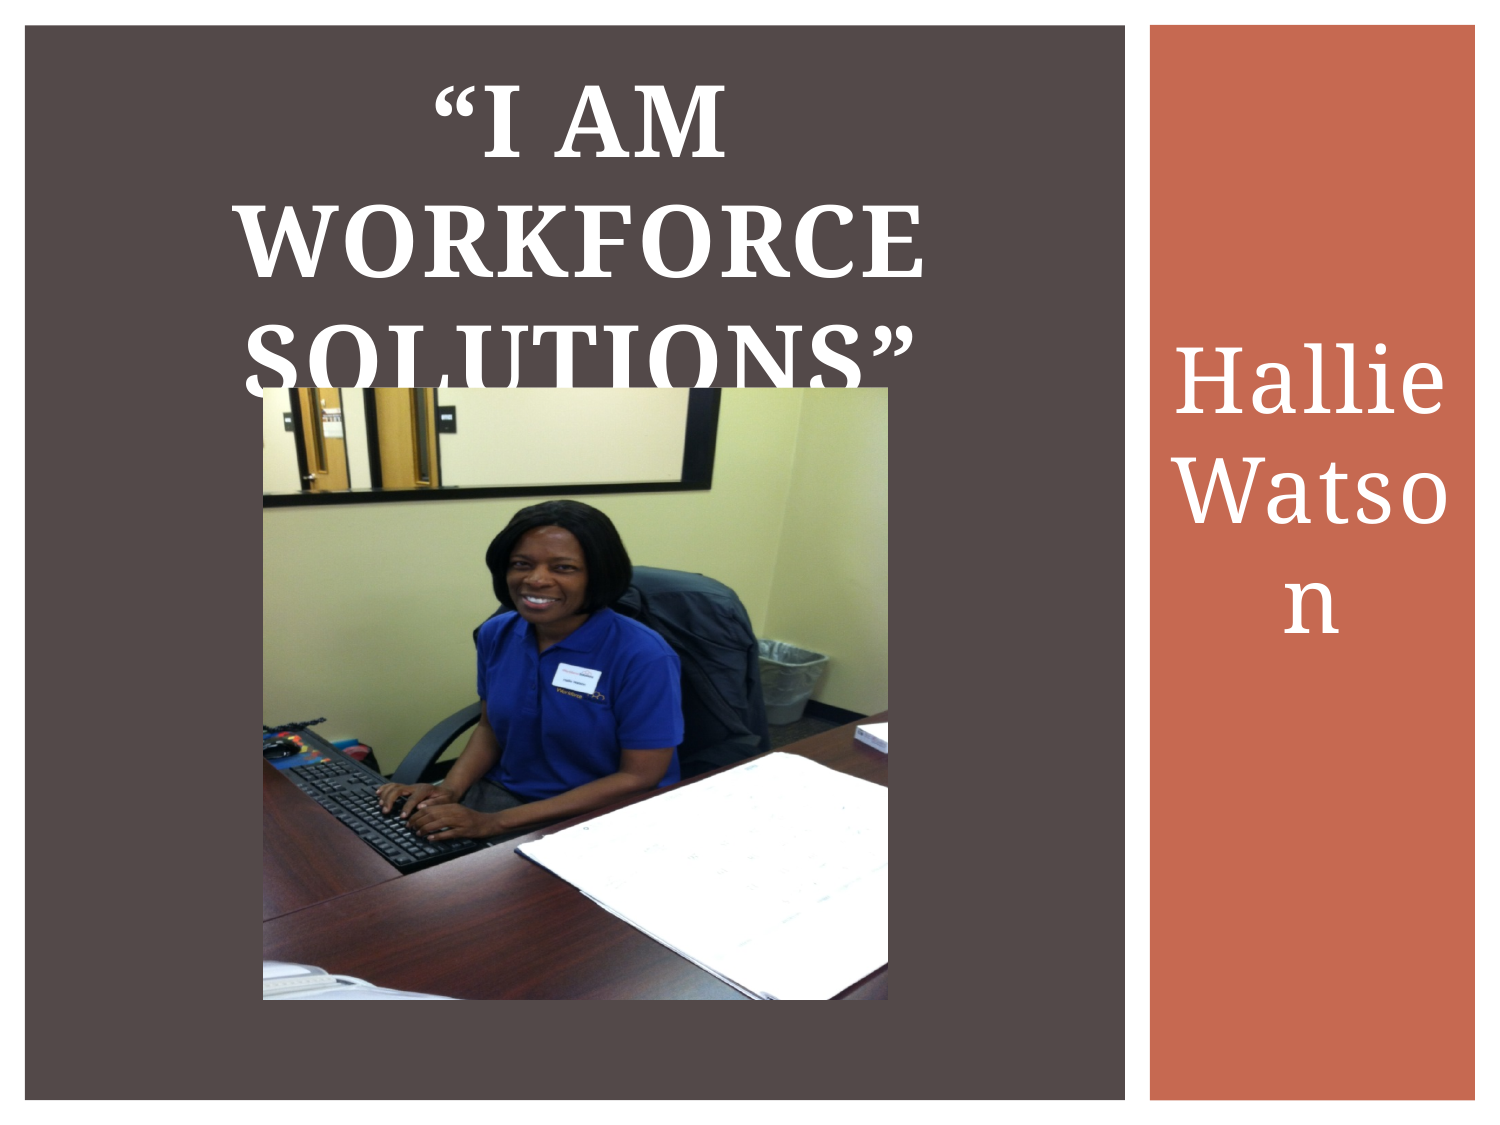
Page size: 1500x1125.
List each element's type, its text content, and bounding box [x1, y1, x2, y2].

picture [263, 380, 888, 1007]
title “I am workforce solutions” [62, 24, 1100, 450]
subtitle Hallie Watson [1149, 336, 1475, 637]
